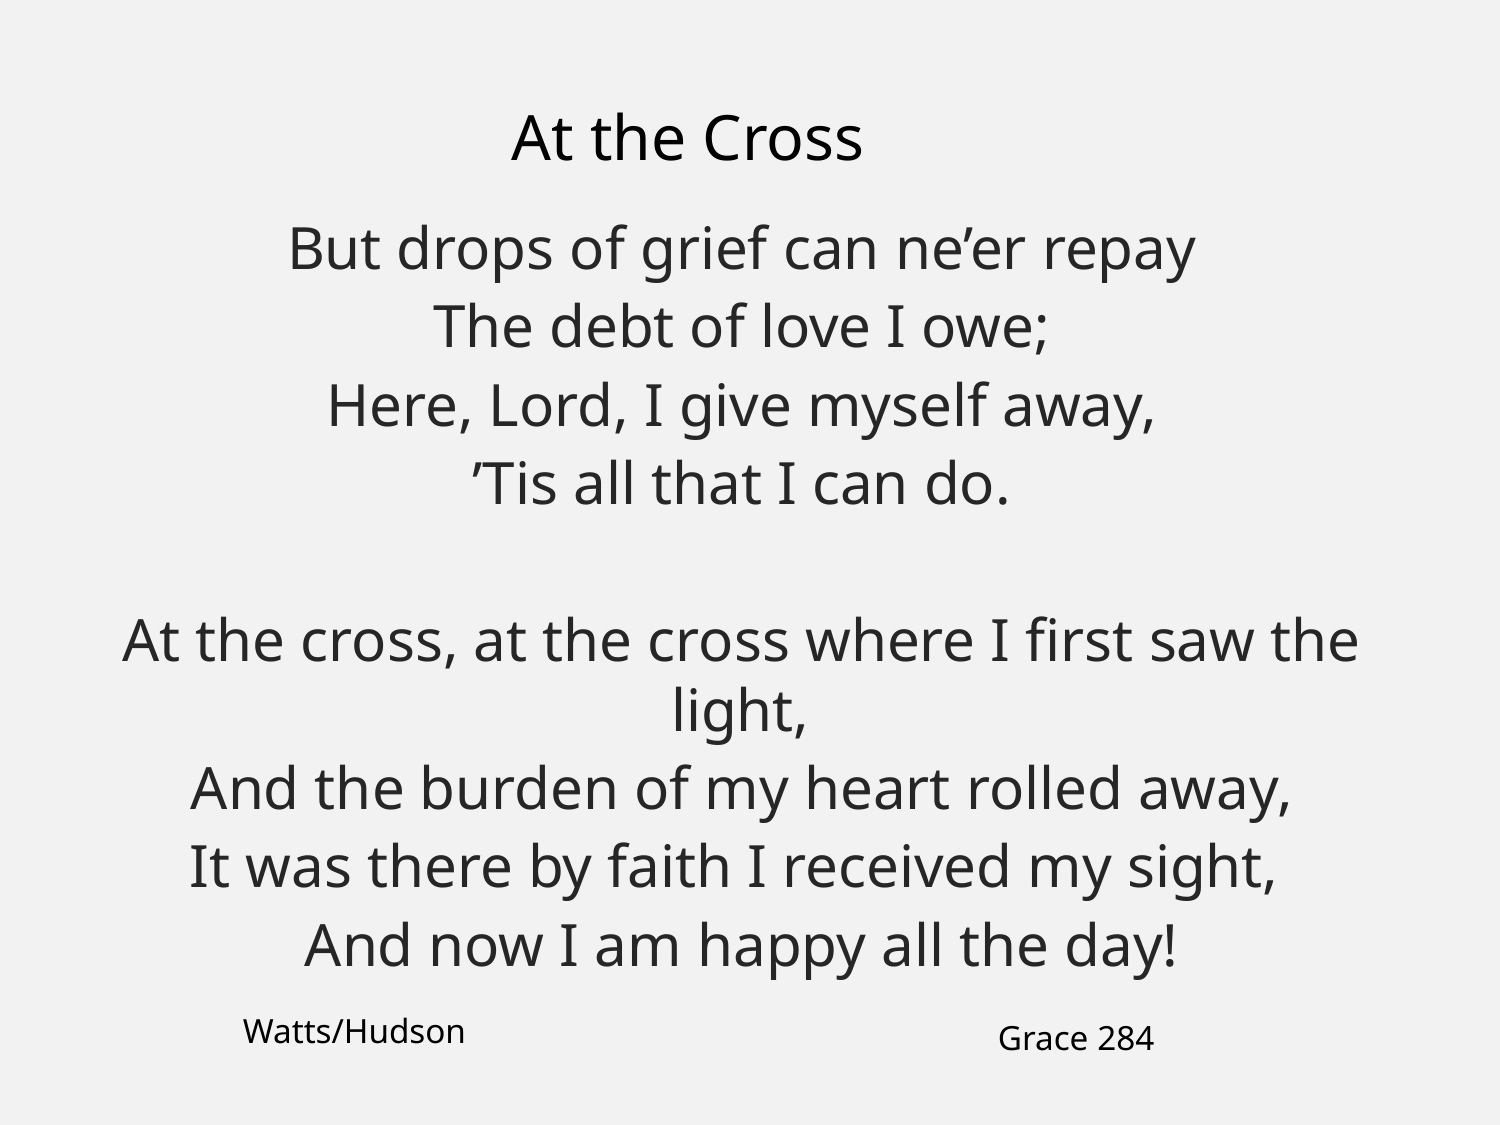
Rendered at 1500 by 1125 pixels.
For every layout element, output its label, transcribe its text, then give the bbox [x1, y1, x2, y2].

text_box Watts/Hudson [0, 1002, 771, 1058]
text_box Grace 284 [659, 1009, 1493, 1065]
text_box At the Cross [242, 90, 1134, 181]
list But drops of grief can ne’er repay The debt of love I owe; Here, Lord, I give myself away, ’Tis all that I can do. At the cross, at the cross where I first saw the light, And the burden of my heart rolled away, It was there by faith I received my sight, And now I am happy all the day! [78, 203, 1402, 922]
